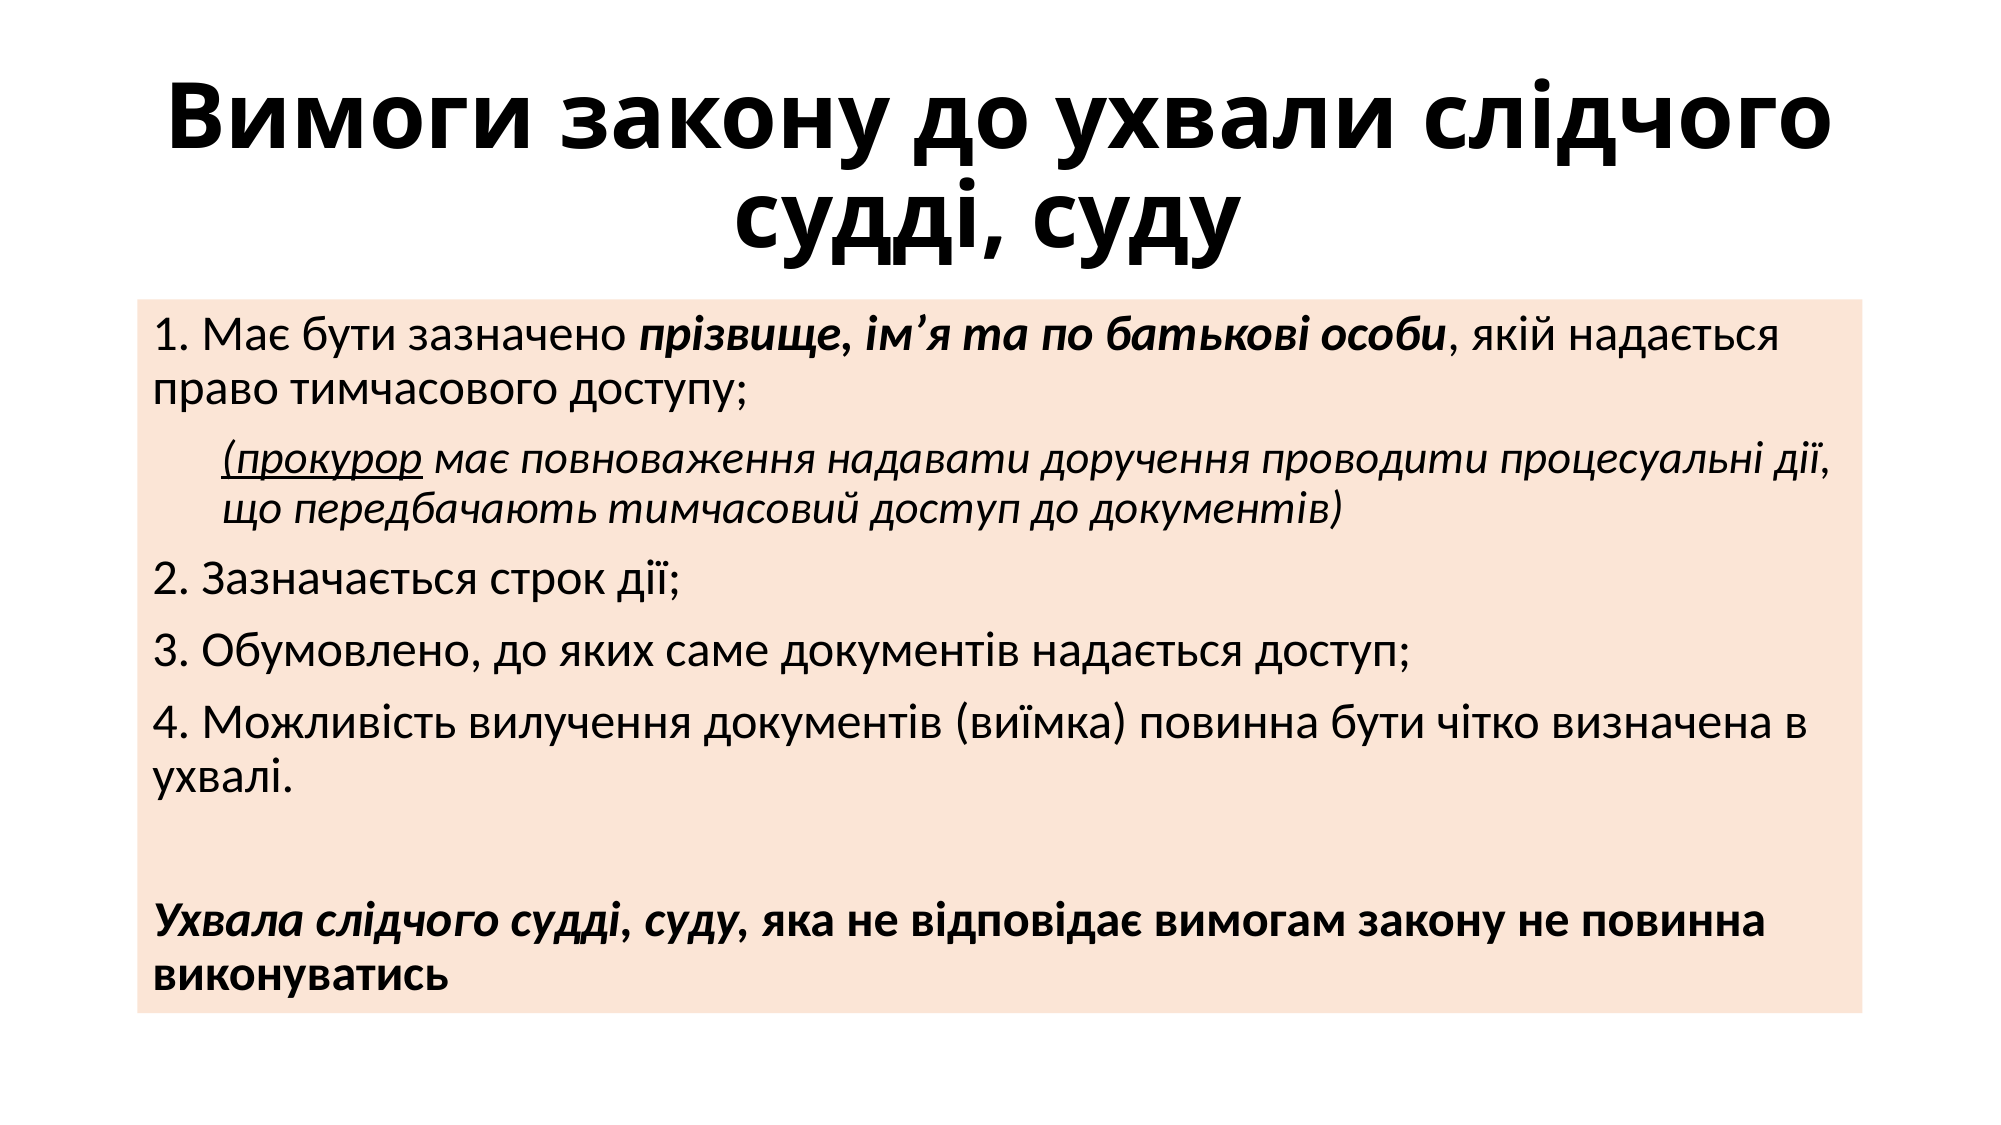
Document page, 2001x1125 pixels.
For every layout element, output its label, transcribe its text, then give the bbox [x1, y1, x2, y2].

list 1. Має бути зазначено прізвище, ім’я та по батькові особи, якій надається право тимчасового доступу; (прокурор має повноваження надавати доручення проводити процесуальні дії, що передбачають тимчасовий доступ до документів) 2. Зазначається строк дії; 3. Обумовлено, до яких саме документів надається доступ; 4. Можливість вилучення документів (виїмка) повинна бути чітко визначена в ухвалі. Ухвала слідчого судді, суду, яка не відповідає вимогам закону не повинна виконуватись [137, 299, 1863, 1014]
title Вимоги закону до ухвали слідчого судді, суду [137, 59, 1863, 278]
